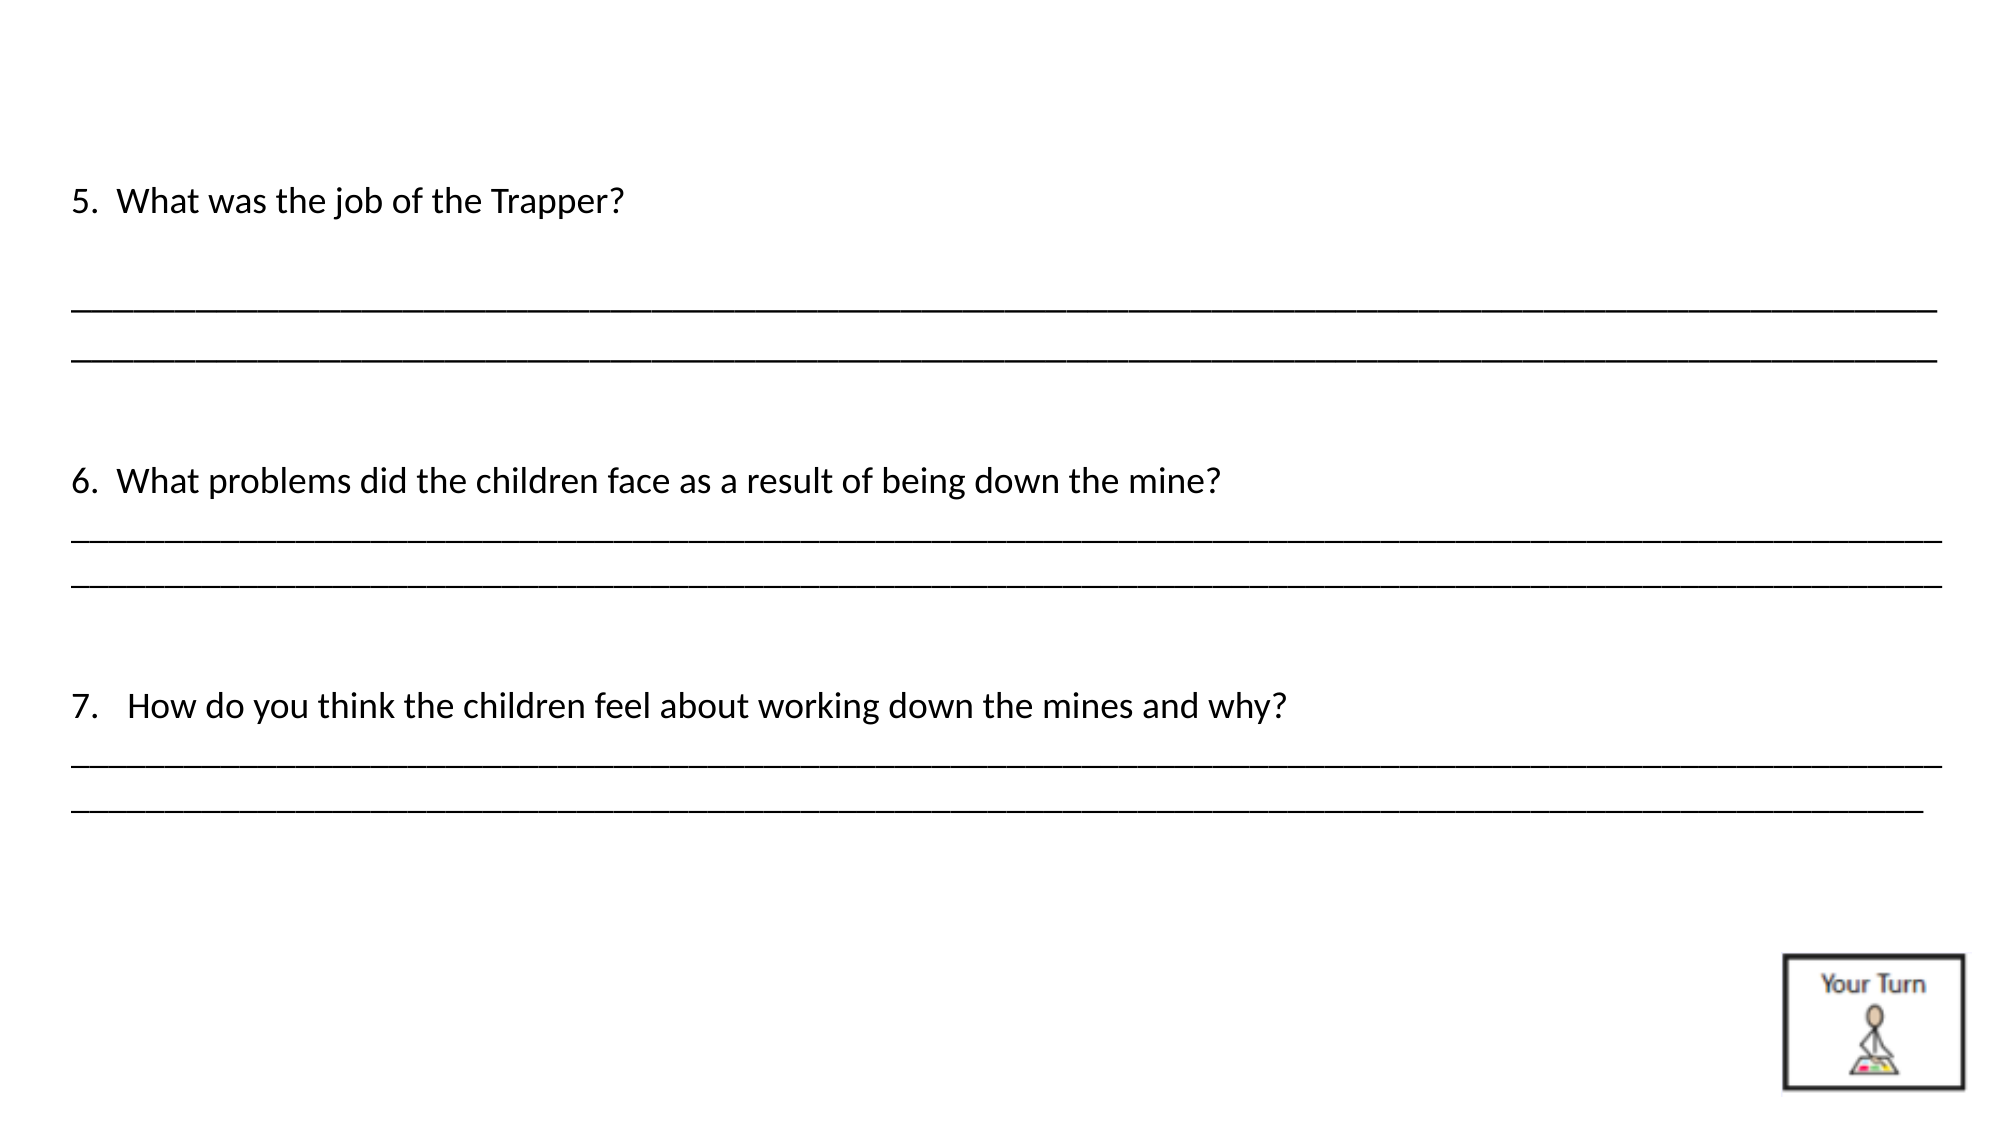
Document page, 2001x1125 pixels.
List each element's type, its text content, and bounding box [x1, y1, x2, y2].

picture [1781, 952, 1972, 1097]
text_box 5. What was the job of the Trapper? ____________________________________________________________________________________________________________________________________________________________________________________ 6. What problems did the children face as a result of being down the mine? ________________________________________________________________________________________________________________________________________________________________________________________________________ How do you think the children feel about working down the mines and why? _______________________________________________________________________________________________________________________________________________________________________________________________________ [56, 168, 1972, 959]
